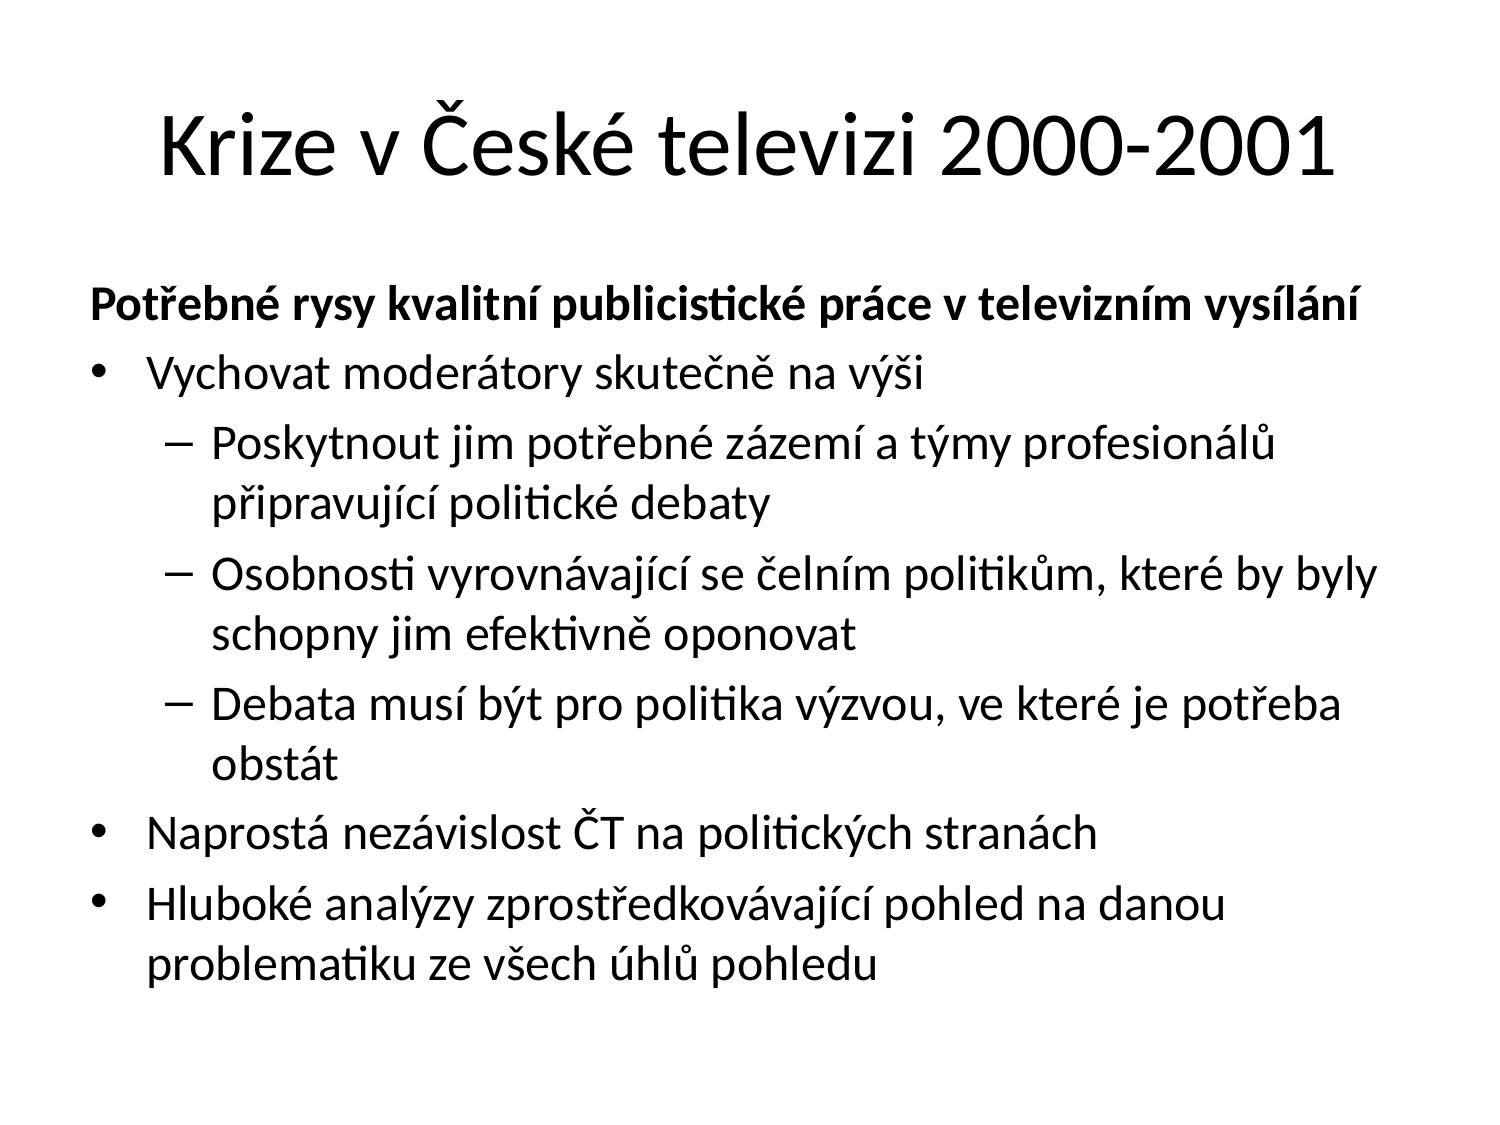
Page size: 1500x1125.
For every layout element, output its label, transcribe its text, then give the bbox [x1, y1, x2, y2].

title Krize v České televizi 2000-2001 [74, 44, 1426, 233]
list Potřebné rysy kvalitní publicistické práce v televizním vysílání Vychovat moderátory skutečně na výši Poskytnout jim potřebné zázemí a týmy profesionálů připravující politické debaty Osobnosti vyrovnávající se čelním politikům, které by byly schopny jim efektivně oponovat Debata musí být pro politika výzvou, ve které je potřeba obstát Naprostá nezávislost ČT na politických stranách Hluboké analýzy zprostředkovávající pohled na danou problematiku ze všech úhlů pohledu [74, 262, 1426, 1006]
